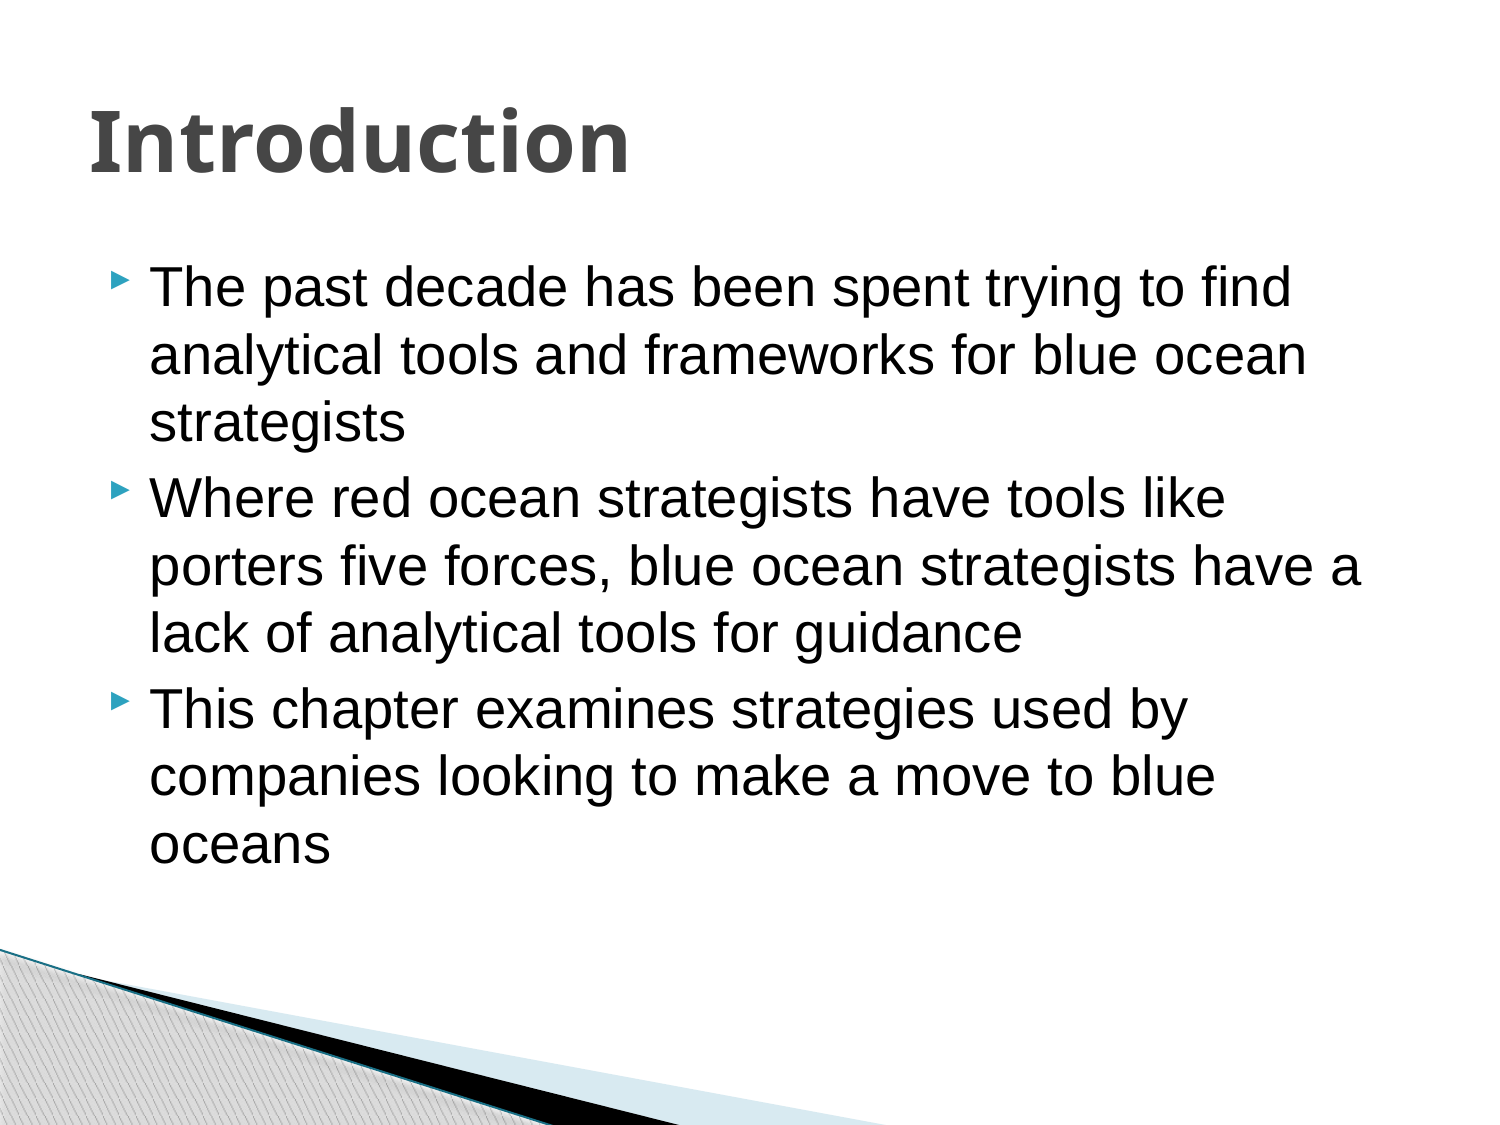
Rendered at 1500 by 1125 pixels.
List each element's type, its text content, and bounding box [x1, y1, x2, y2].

list The past decade has been spent trying to find analytical tools and frameworks for blue ocean strategists Where red ocean strategists have tools like porters five forces, blue ocean strategists have a lack of analytical tools for guidance This chapter examines strategies used by companies looking to make a move to blue oceans [74, 242, 1426, 986]
title Introduction [75, 45, 1425, 233]
